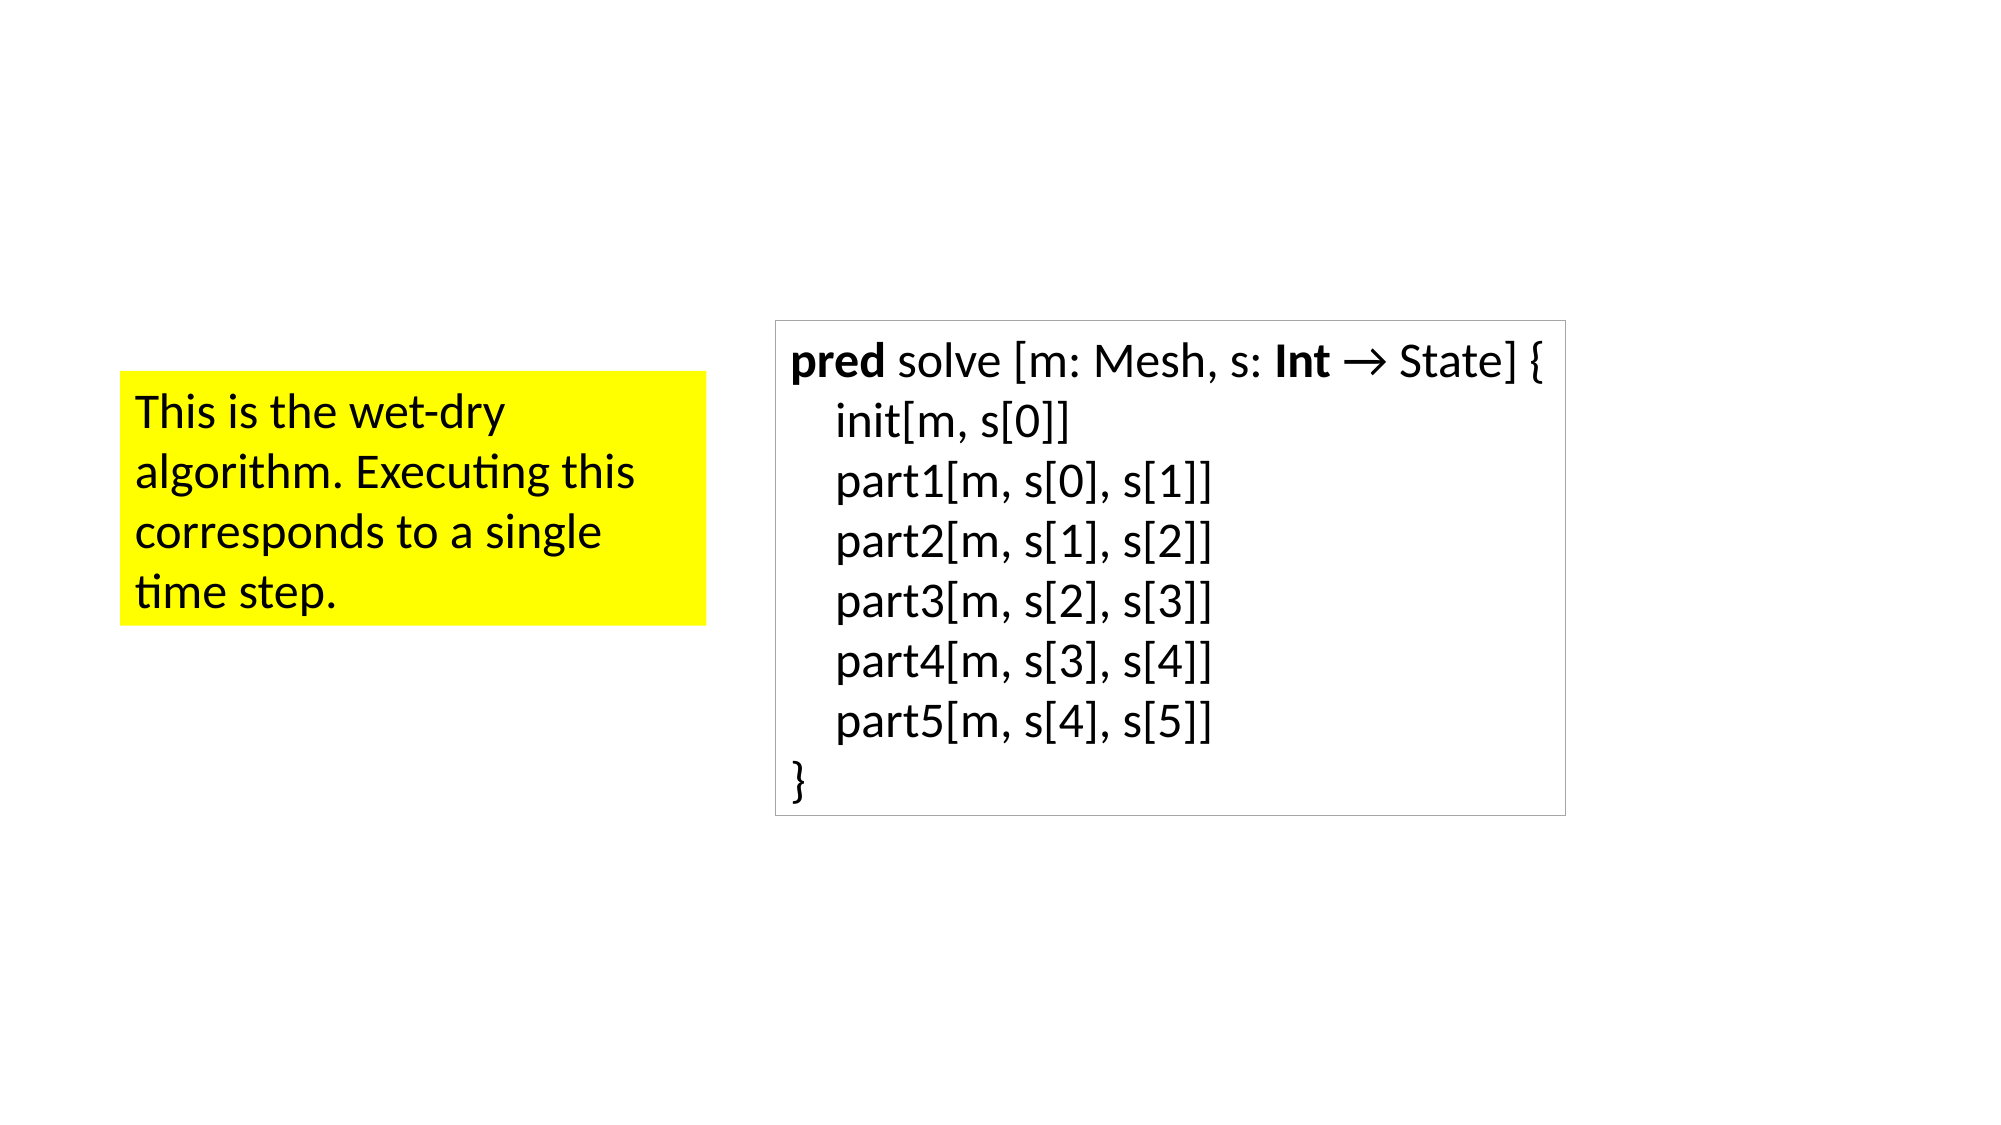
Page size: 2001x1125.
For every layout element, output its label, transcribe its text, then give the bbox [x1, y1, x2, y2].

text_box This is the wet-dry algorithm. Executing this corresponds to a single time step. [120, 370, 707, 626]
text_box pred solve [m: Mesh, s: Int → State] { init[m, s[0]] part1[m, s[0], s[1]] part2[m, s[1], s[2]] part3[m, s[2], s[3]] part4[m, s[3], s[4]] part5[m, s[4], s[5]] } [775, 320, 1566, 816]
